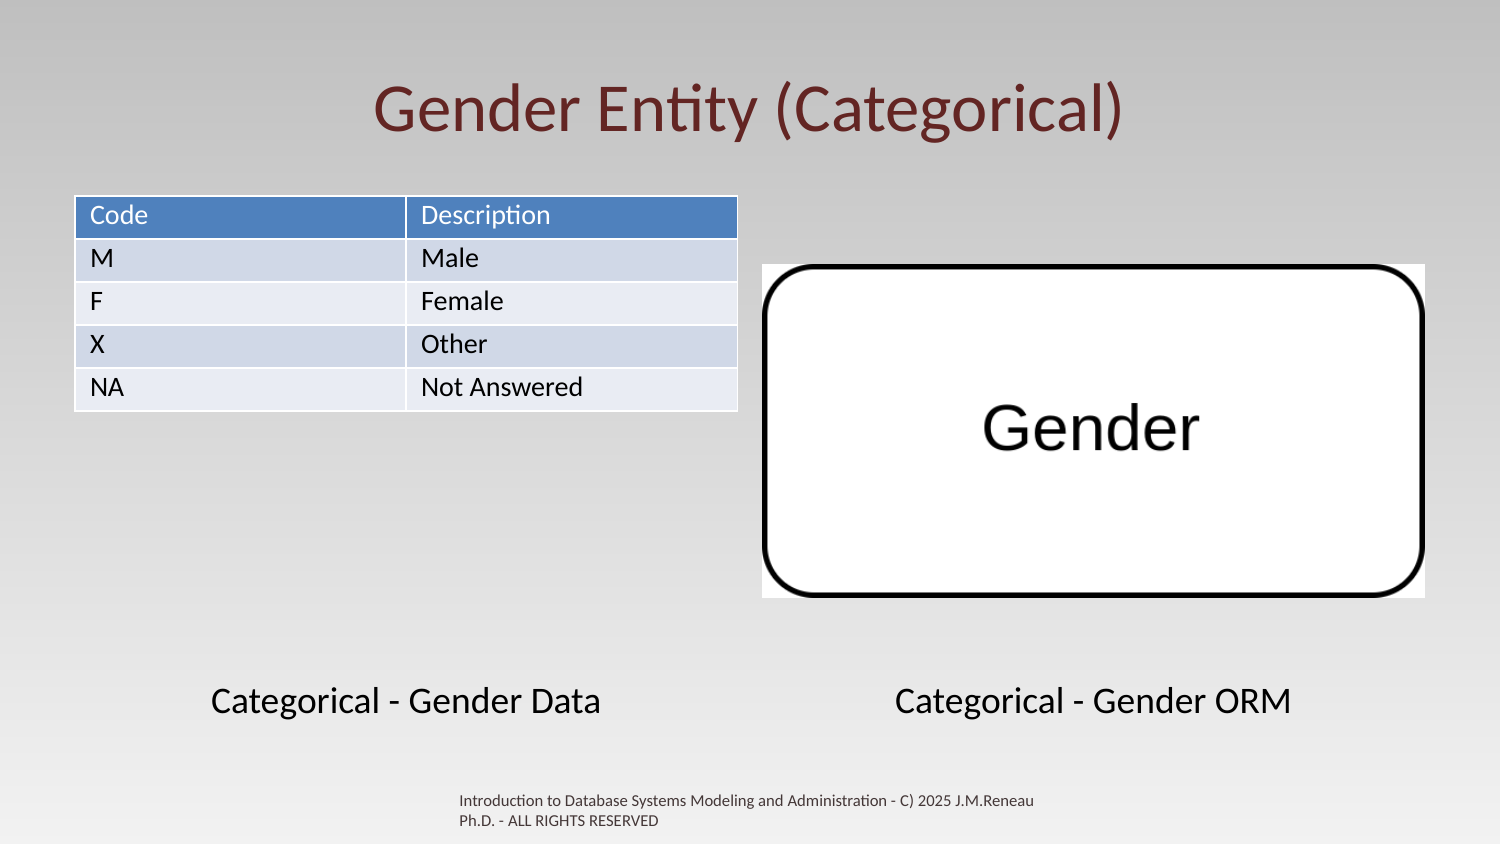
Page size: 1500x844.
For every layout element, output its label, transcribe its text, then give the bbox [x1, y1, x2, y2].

table_cell Female [407, 283, 737, 324]
footer Introduction to Database Systems Modeling and Administration - C) 2025 J.M.Reneau Ph.D. - ALL RIGHTS RESERVED [444, 782, 1055, 827]
table_header Description [407, 197, 737, 238]
table_cell NA [76, 369, 405, 410]
title Gender Entity (Categorical) [75, 33, 1425, 175]
text_box Categorical - Gender Data [74, 668, 738, 753]
table_cell Other [407, 326, 737, 367]
table_cell F [76, 283, 405, 324]
table_cell X [76, 326, 405, 367]
picture [762, 264, 1426, 599]
table_cell Male [407, 240, 737, 281]
table_header Code [76, 197, 405, 238]
table_cell M [76, 240, 405, 281]
table_cell Not Answered [407, 369, 737, 410]
text_box Categorical - Gender ORM [762, 668, 1425, 753]
